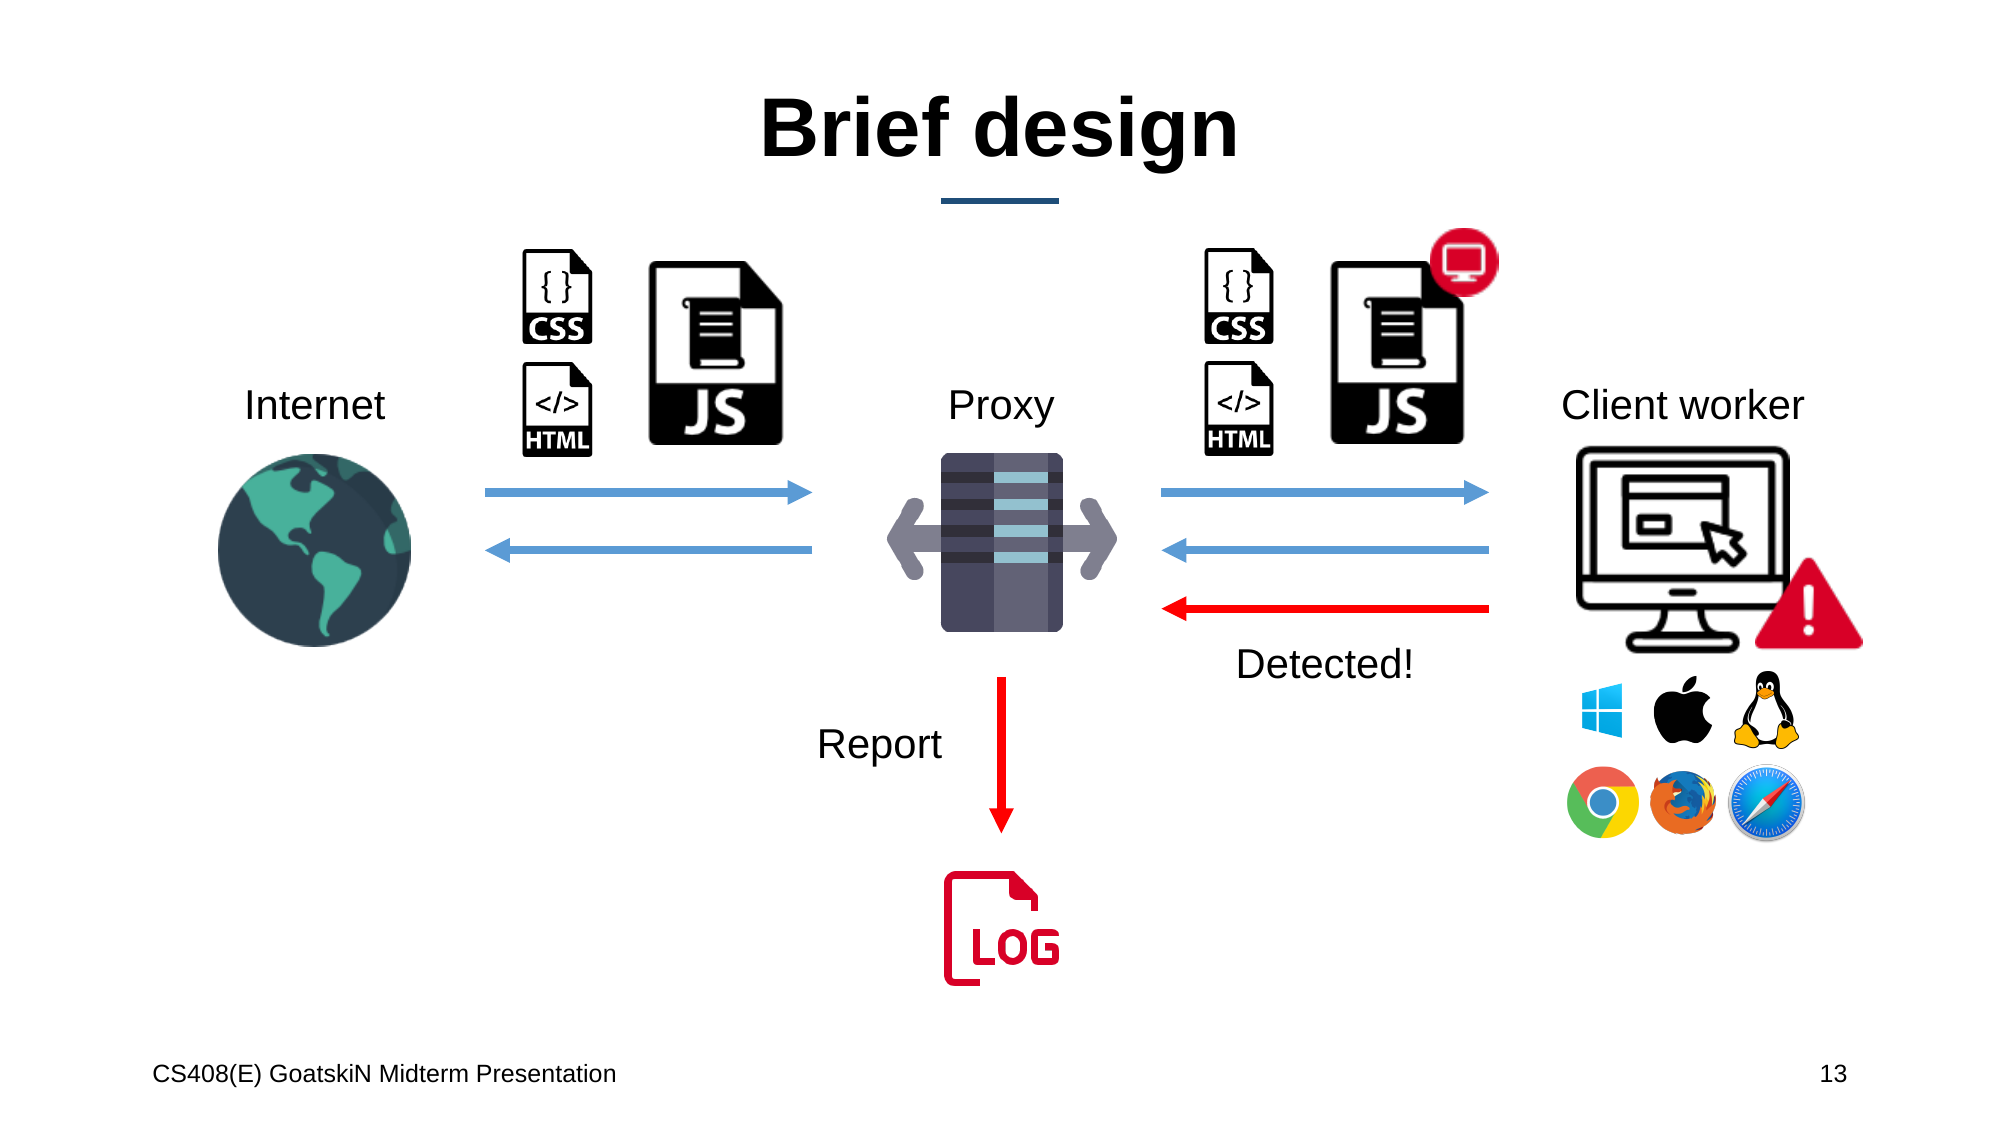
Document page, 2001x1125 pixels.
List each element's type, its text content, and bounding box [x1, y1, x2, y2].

picture [879, 418, 1124, 662]
text_box Proxy [895, 370, 1107, 418]
picture [1191, 248, 1287, 344]
text_box Report [773, 709, 986, 774]
picture [624, 261, 808, 445]
picture [1723, 759, 1810, 846]
picture [218, 454, 411, 647]
picture [509, 249, 605, 345]
picture [1554, 753, 1719, 851]
footer CS408(E) GoatskiN Midterm Presentation [137, 1042, 813, 1103]
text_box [1582, 683, 1622, 738]
picture [1191, 361, 1287, 456]
picture [1306, 228, 1499, 444]
picture [509, 362, 605, 457]
picture [1576, 443, 1863, 658]
picture [1651, 673, 1715, 746]
slide_number 13 [1412, 1042, 1863, 1103]
text_box Detected! [1219, 629, 1431, 694]
title Brief design [137, 58, 1863, 201]
text_box Client worker [1521, 370, 1845, 436]
picture [944, 871, 1059, 986]
text_box Internet [209, 370, 421, 436]
picture [1734, 671, 1799, 749]
